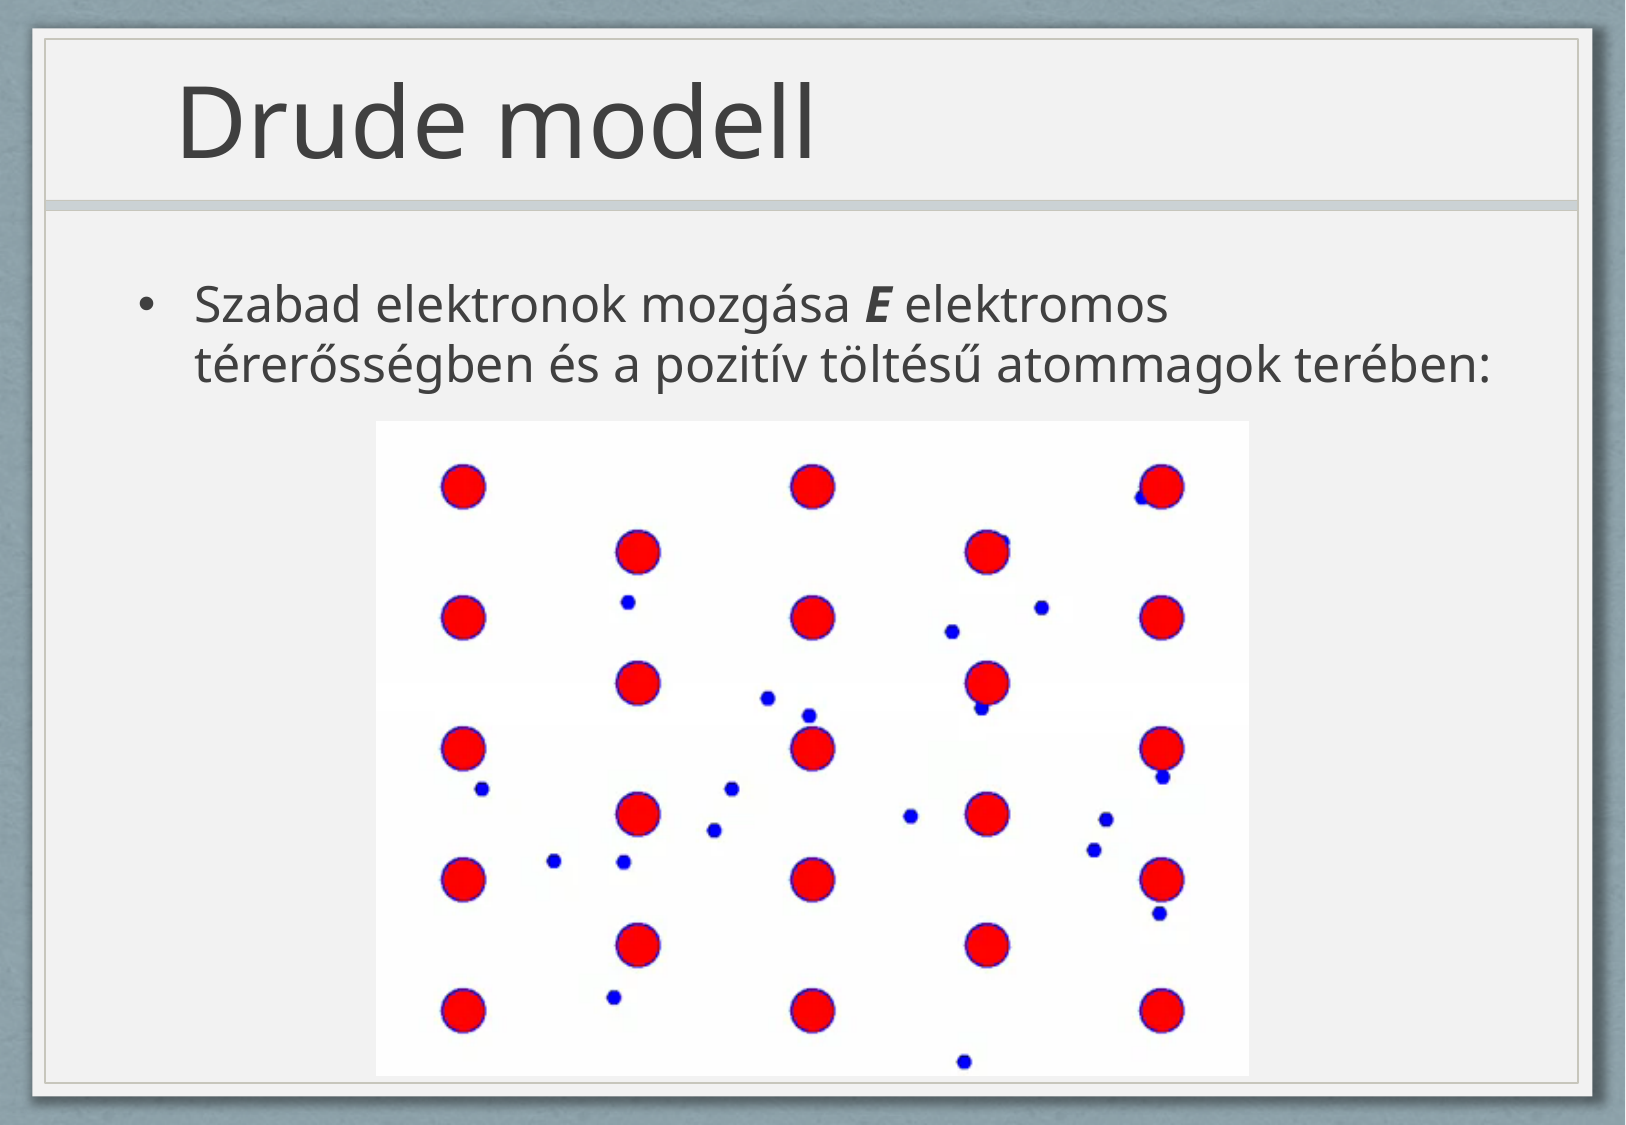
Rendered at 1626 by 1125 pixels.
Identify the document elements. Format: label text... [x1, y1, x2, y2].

list Szabad elektronok mozgása E elektromos térerősségben és a pozitív töltésű atommagok terében: [122, 265, 1521, 579]
title Drude modell [159, 40, 1466, 197]
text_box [374, 419, 1251, 1077]
